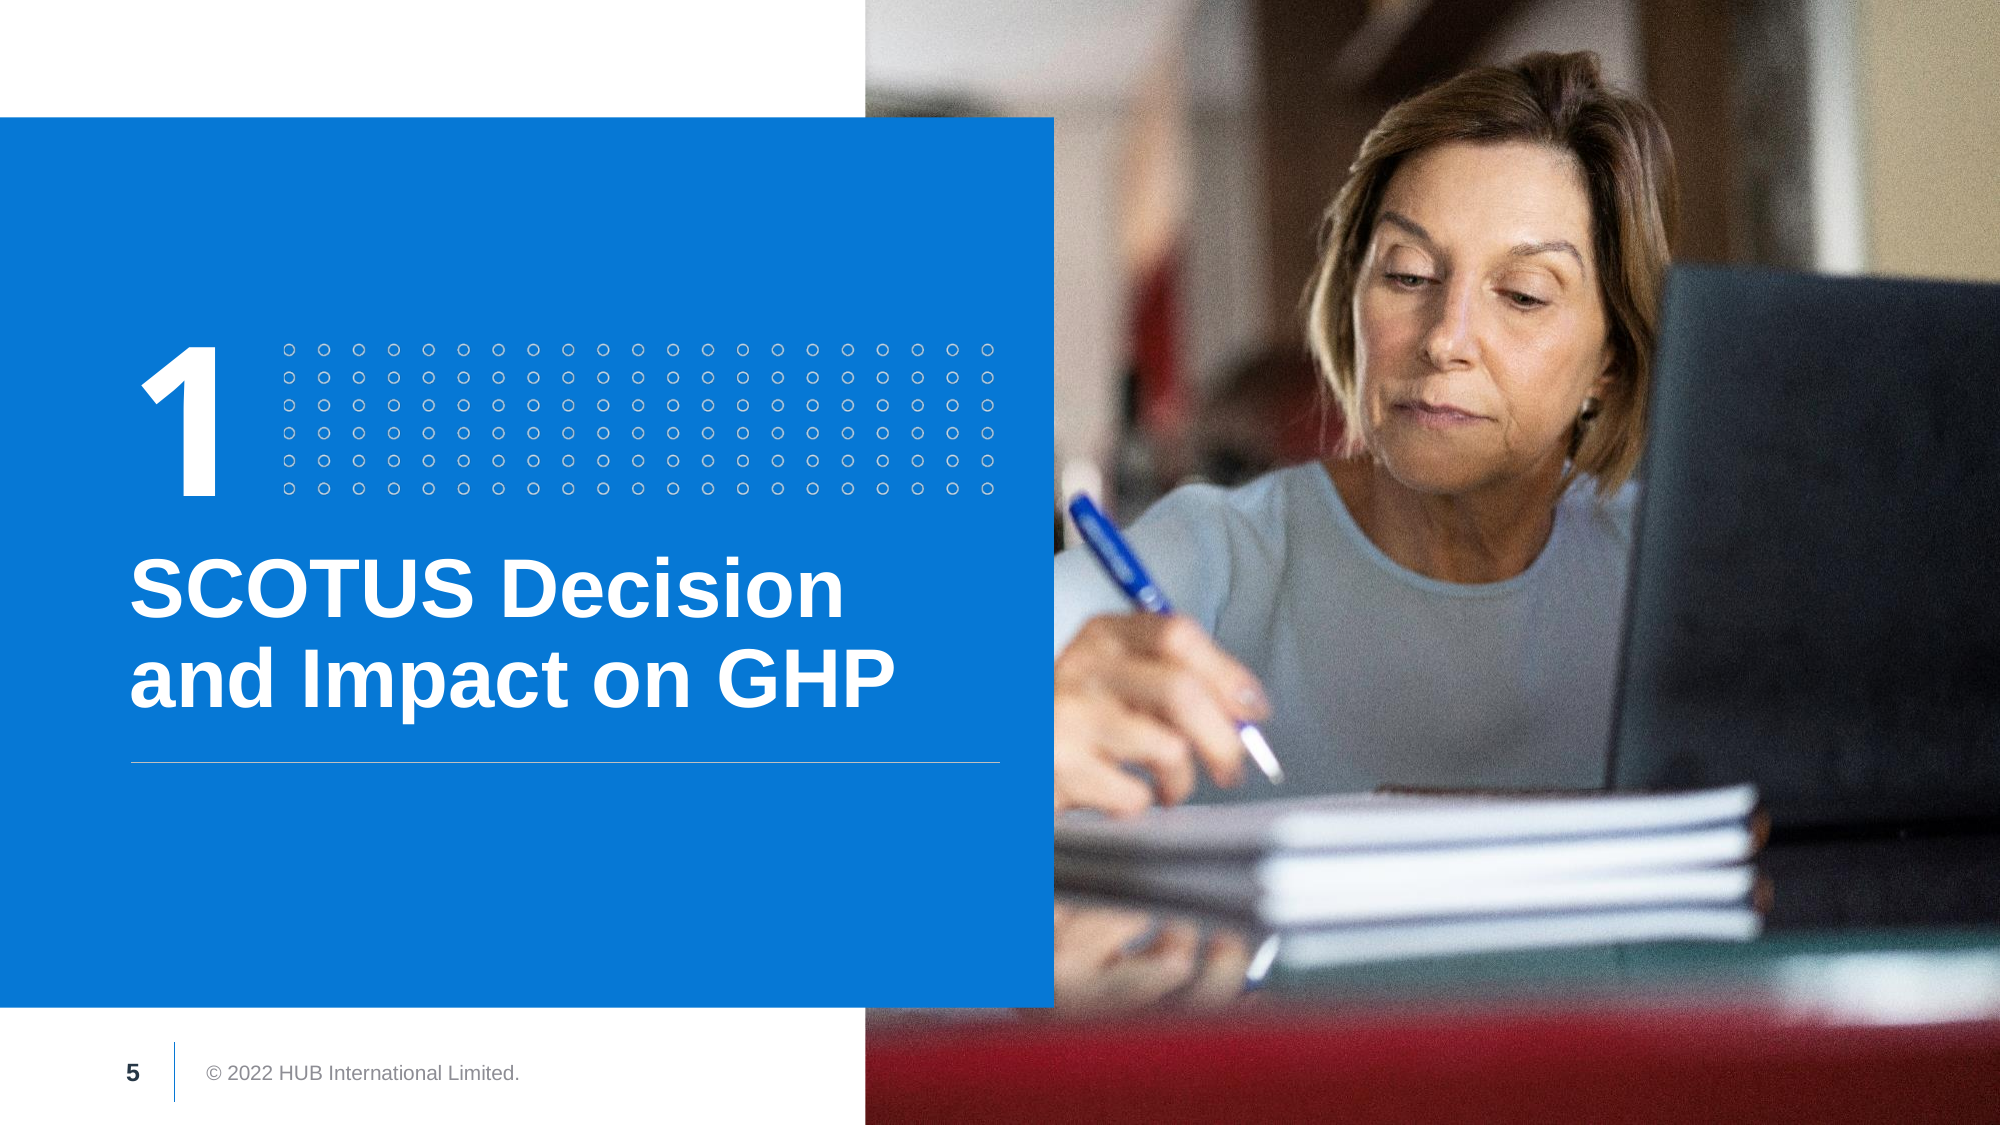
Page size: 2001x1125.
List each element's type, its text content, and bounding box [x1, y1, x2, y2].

text_box 1 [114, 309, 257, 517]
picture [866, 0, 2000, 1125]
list SCOTUS Decision and Impact on GHP [114, 538, 1000, 746]
